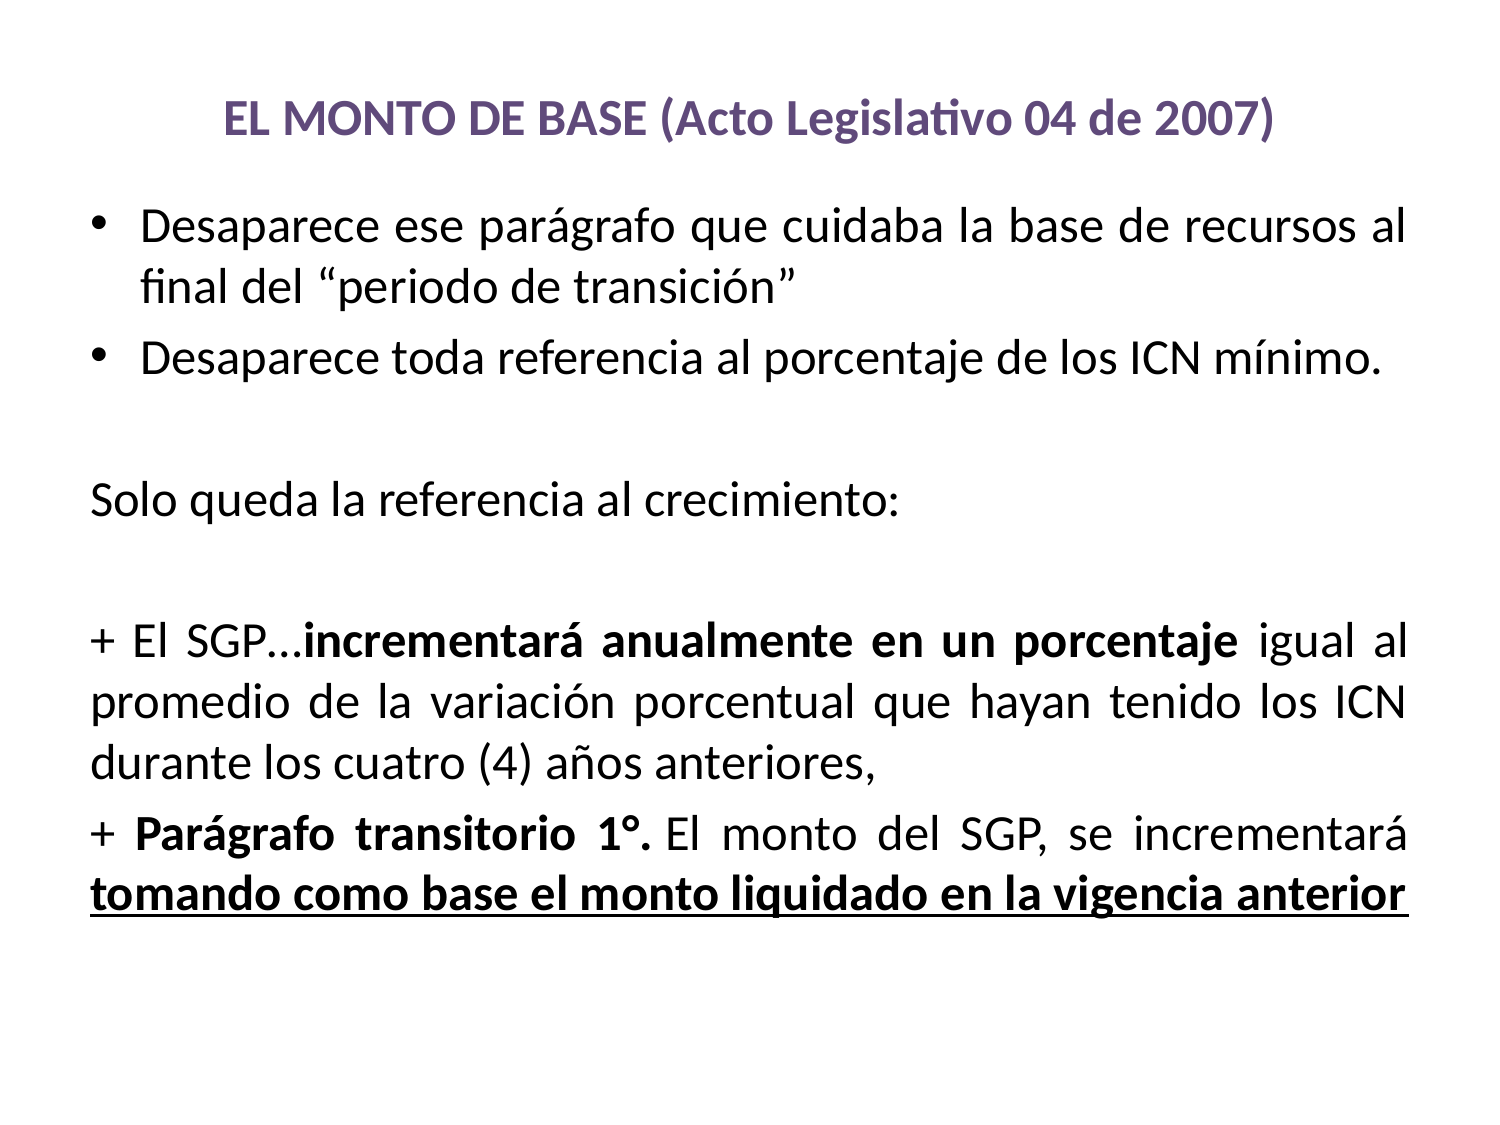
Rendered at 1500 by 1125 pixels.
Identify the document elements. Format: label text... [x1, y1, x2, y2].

list Desaparece ese parágrafo que cuidaba la base de recursos al final del “periodo de transición” Desaparece toda referencia al porcentaje de los ICN mínimo. Solo queda la referencia al crecimiento: + El SGP…incrementará anualmente en un porcentaje igual al promedio de la variación porcentual que hayan tenido los ICN durante los cuatro (4) años anteriores, + Parágrafo transitorio 1°. El monto del SGP, se incrementará tomando como base el monto liquidado en la vigencia anterior [75, 184, 1425, 1005]
title EL MONTO DE BASE (Acto Legislativo 04 de 2007) [75, 45, 1425, 184]
